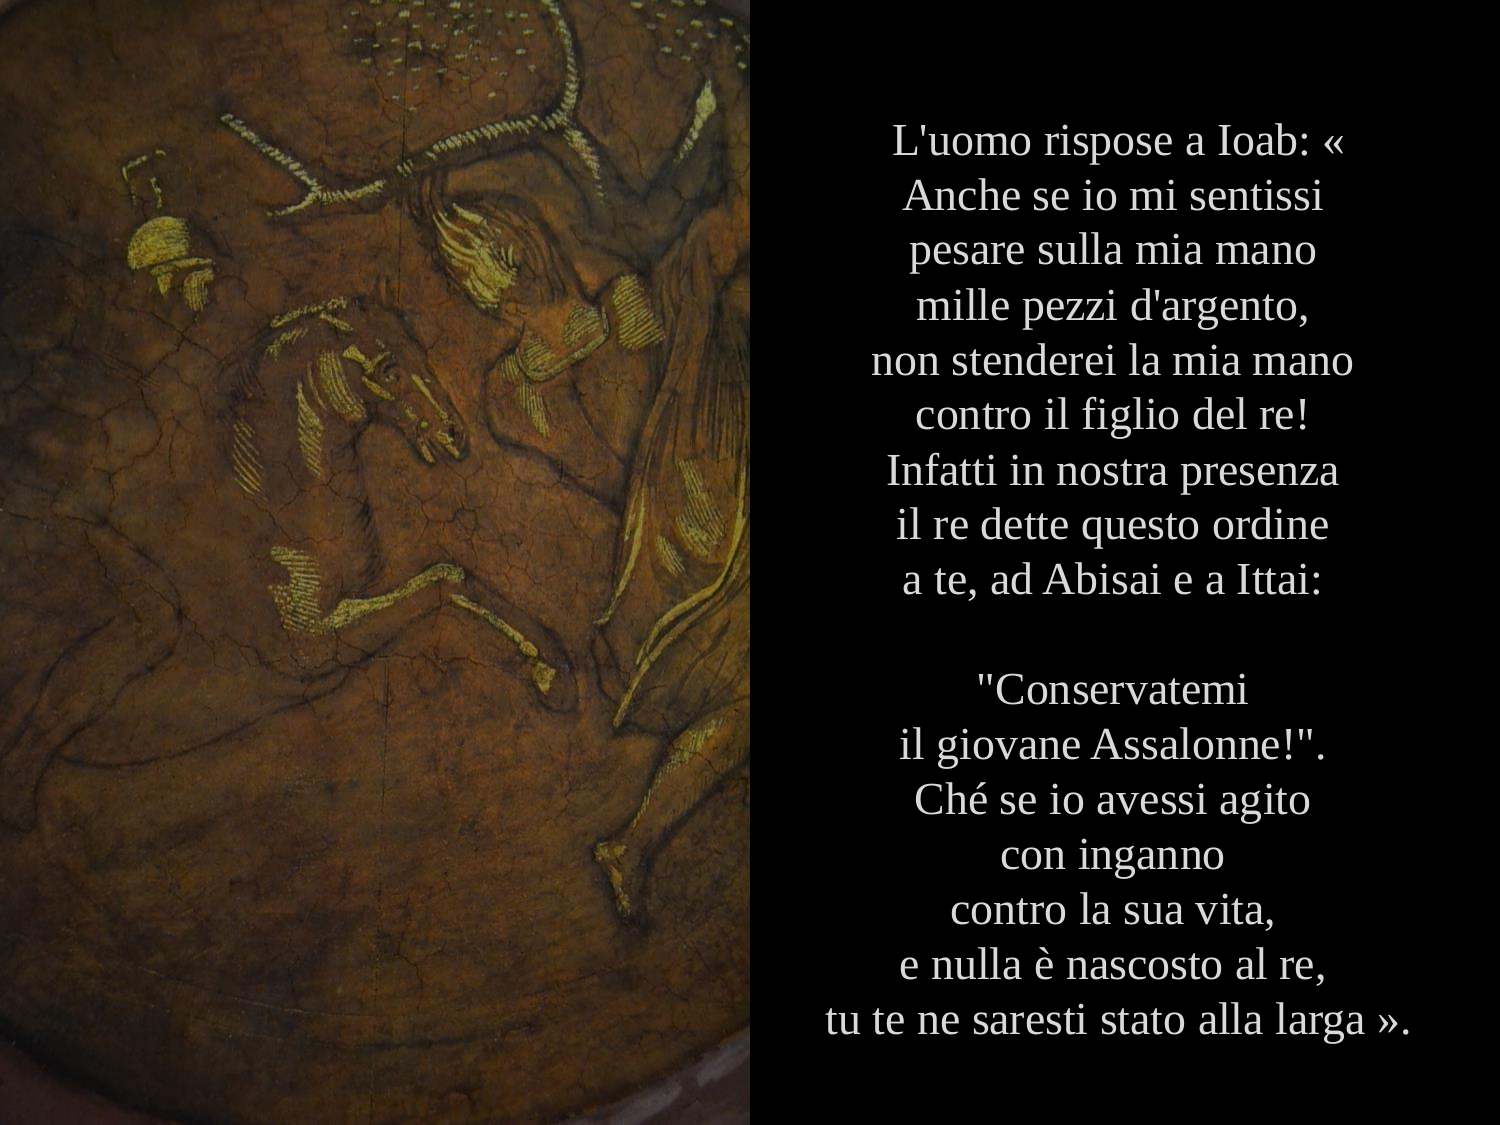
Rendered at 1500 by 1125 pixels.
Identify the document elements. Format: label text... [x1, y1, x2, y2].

text_box L'uomo rispose a Ioab: « Anche se io mi sentissi pesare sulla mia mano mille pezzi d'argento, non stenderei la mia mano contro il figlio del re! Infatti in nostra presenza il re dette questo ordine a te, ad Abisai e a Ittai: "Conservatemi il giovane Assalonne!". Ché se io avessi agito con inganno contro la sua vita, e nulla è nascosto al re, tu te ne saresti stato alla larga ». [773, 101, 1465, 1052]
picture [0, 0, 751, 1125]
